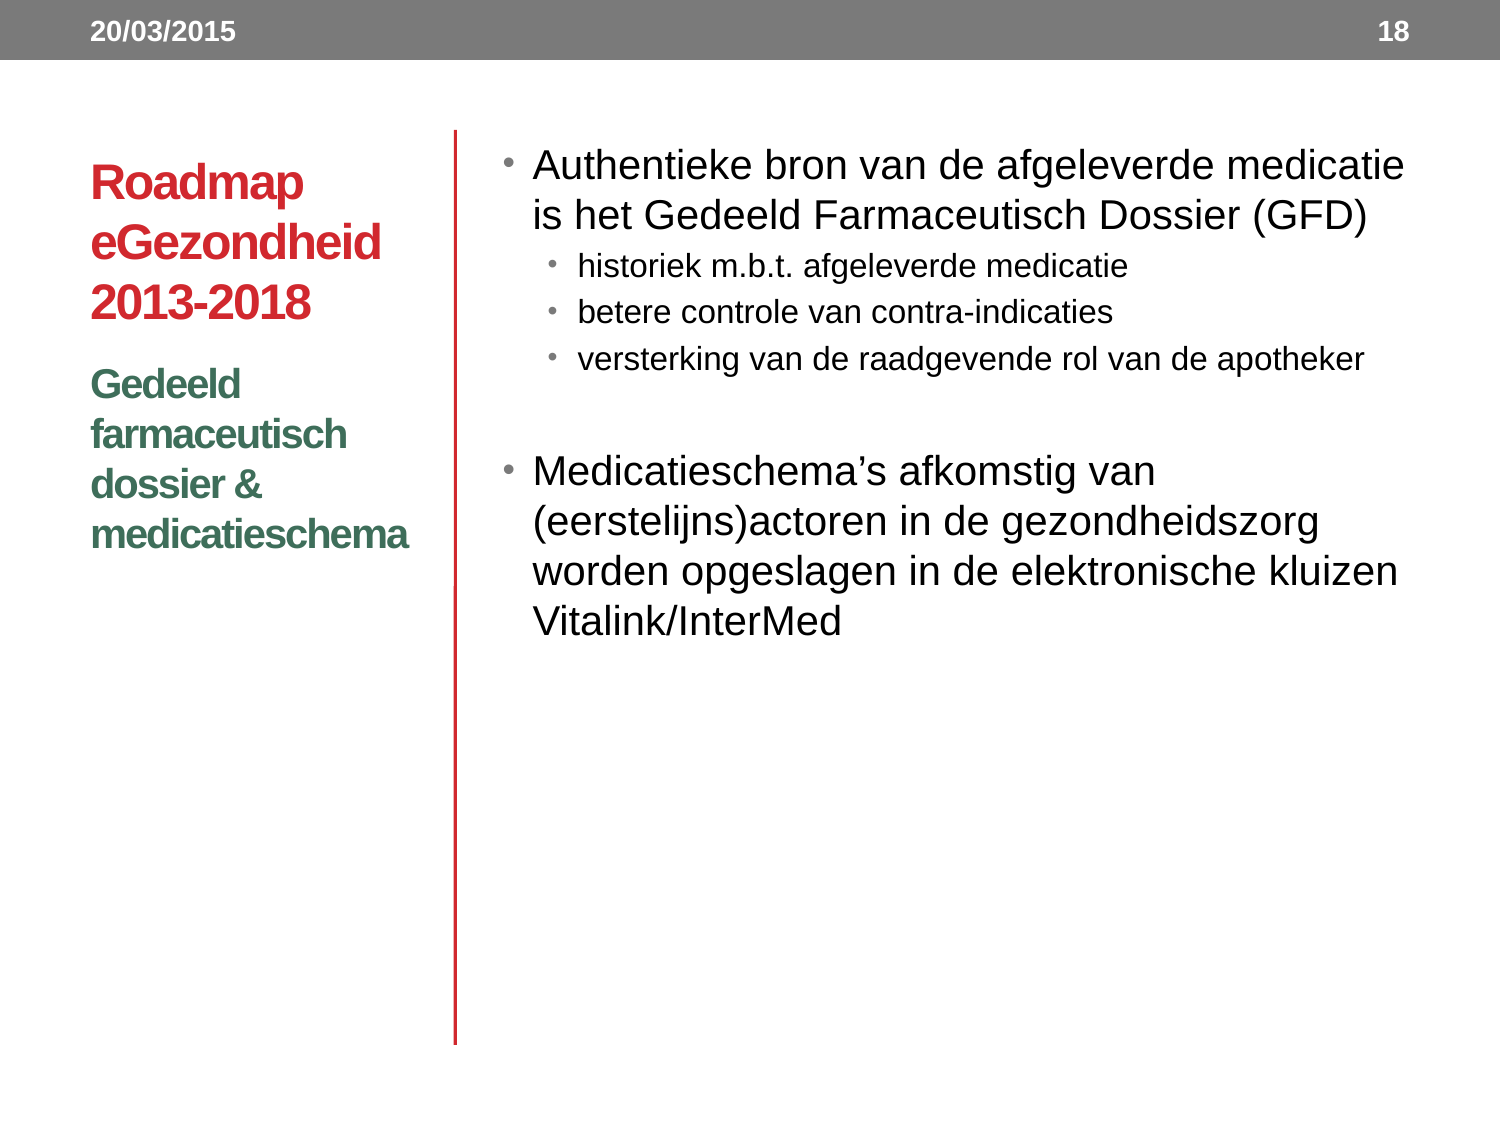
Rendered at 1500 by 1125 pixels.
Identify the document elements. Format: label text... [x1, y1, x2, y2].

title Roadmap eGezondheid 2013-2018 [75, 129, 426, 337]
list Gedeeld farmaceutisch dossier & medicatieschema [75, 349, 426, 1046]
list Authentieke bron van de afgeleverde medicatie is het Gedeeld Farmaceutisch Dossier (GFD) historiek m.b.t. afgeleverde medicatie betere controle van contra-indicaties versterking van de raadgevende rol van de apotheker Medicatieschema’s afkomstig van (eerstelijns)actoren in de gezondheidszorg worden opgeslagen in de elektronische kluizen Vitalink/InterMed [487, 129, 1425, 1045]
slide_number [75, 3, 550, 57]
slide_number 18 [1250, 3, 1425, 57]
